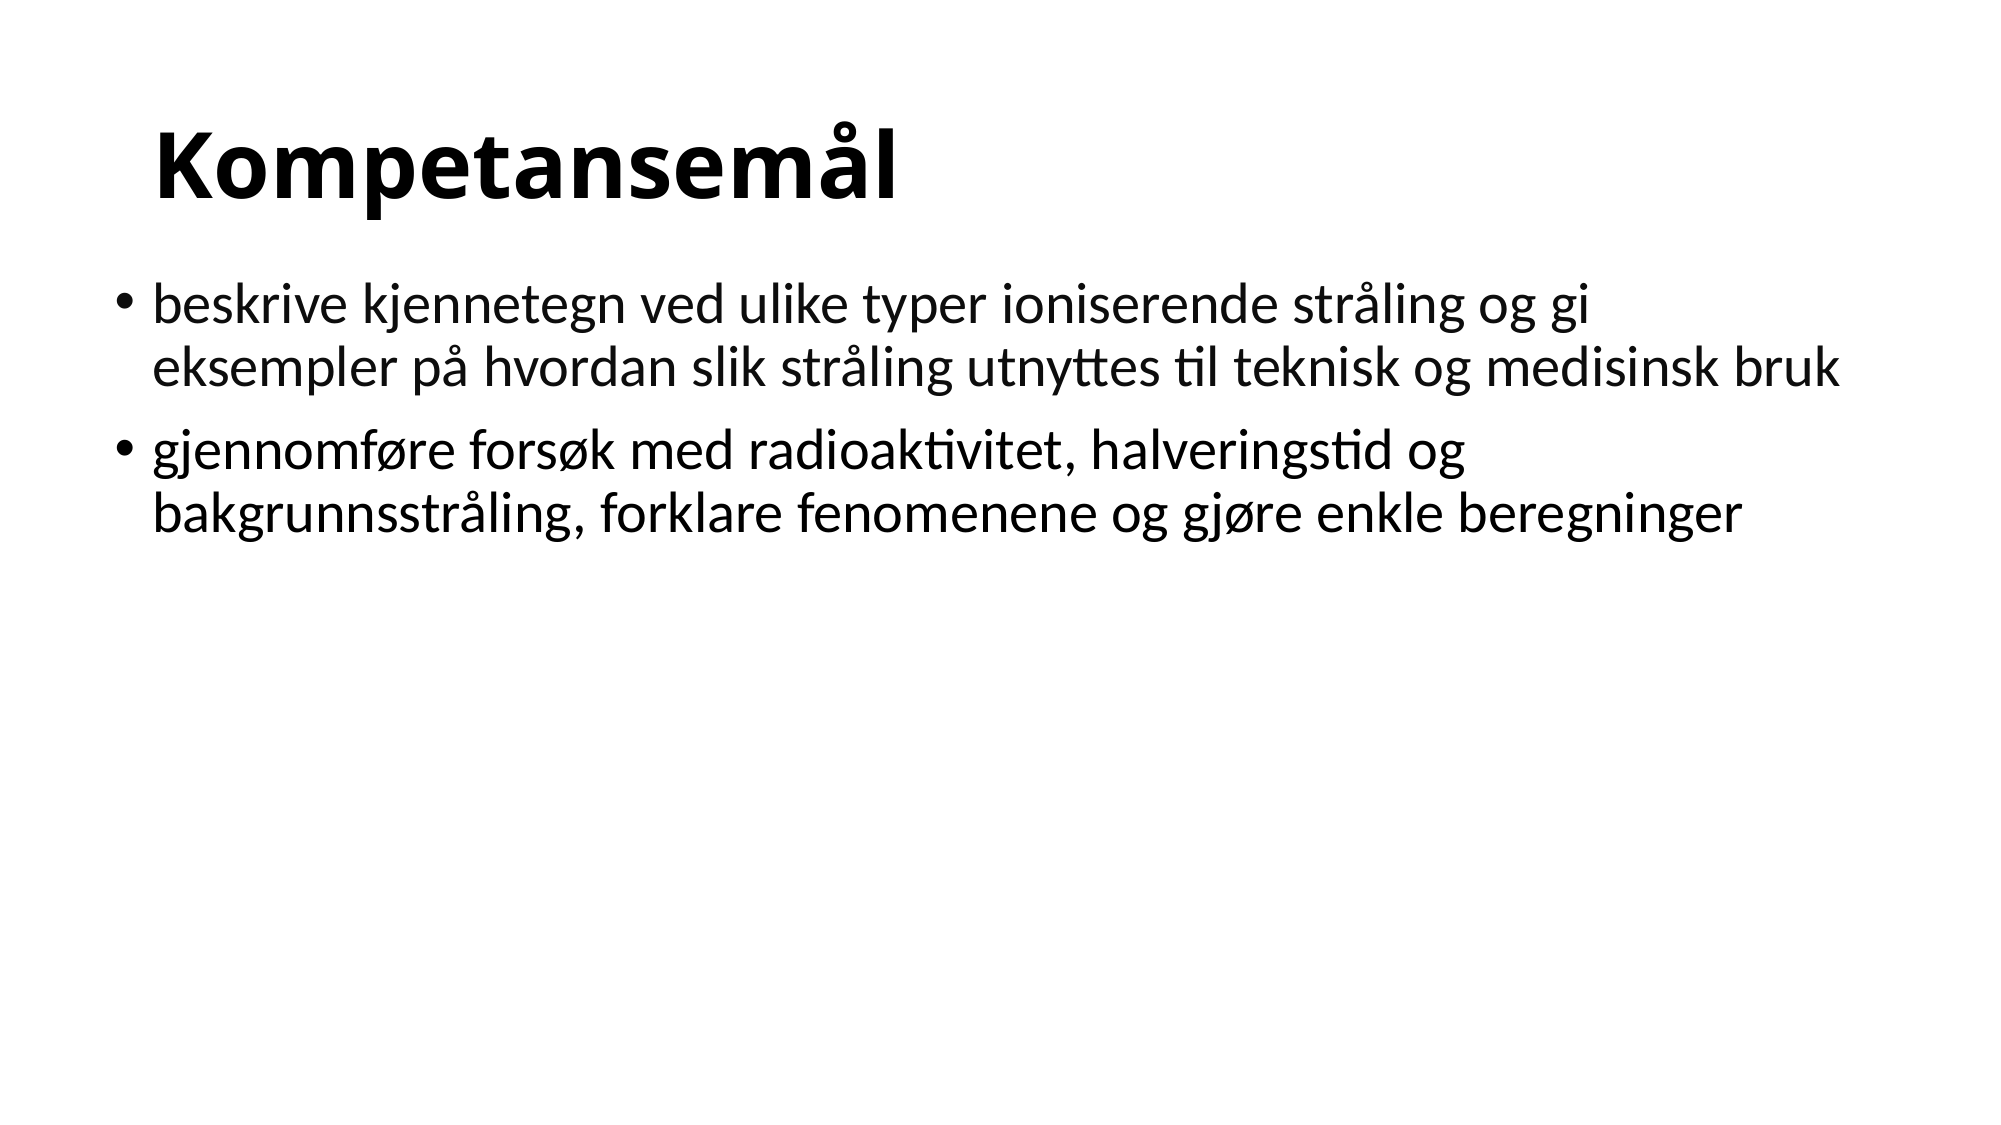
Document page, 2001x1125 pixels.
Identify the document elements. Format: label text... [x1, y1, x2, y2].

title Kompetansemål [137, 59, 1863, 265]
list beskrive kjennetegn ved ulike typer ioniserende stråling og gi eksempler på hvordan slik stråling utnyttes til teknisk og medisinsk bruk gjennomføre forsøk med radioaktivitet, halveringstid og bakgrunnsstråling, forklare fenomenene og gjøre enkle beregninger [99, 265, 1863, 1076]
